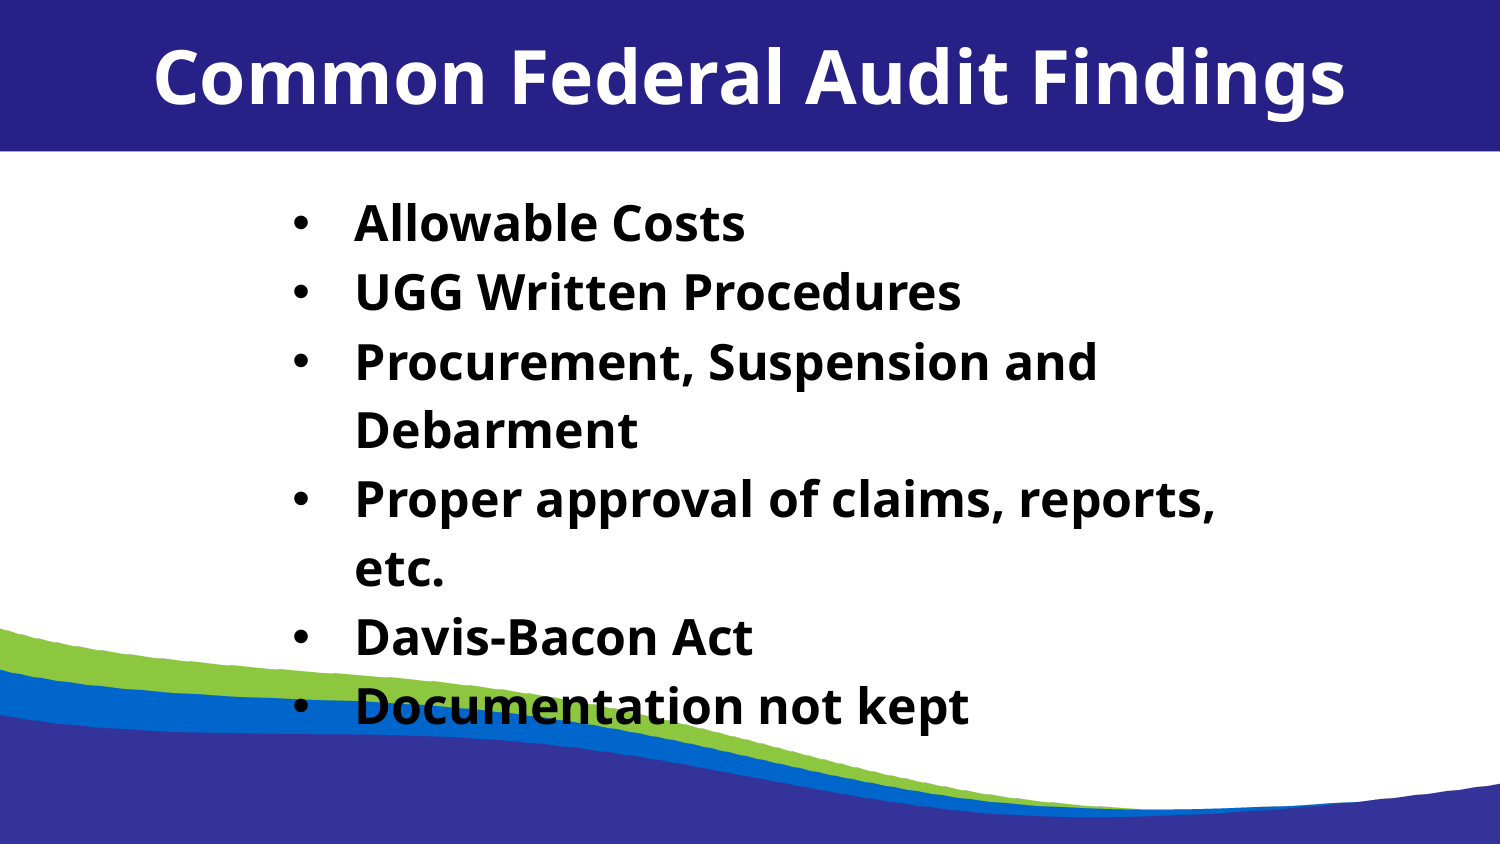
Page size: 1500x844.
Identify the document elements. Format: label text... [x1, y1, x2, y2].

list Common Federal Audit Findings [0, 0, 1500, 152]
picture [0, 608, 1500, 844]
list Allowable Costs UGG Written Procedures Procurement, Suspension and Debarment Proper approval of claims, reports, etc. Davis-Bacon Act Documentation not kept [264, 175, 1236, 669]
